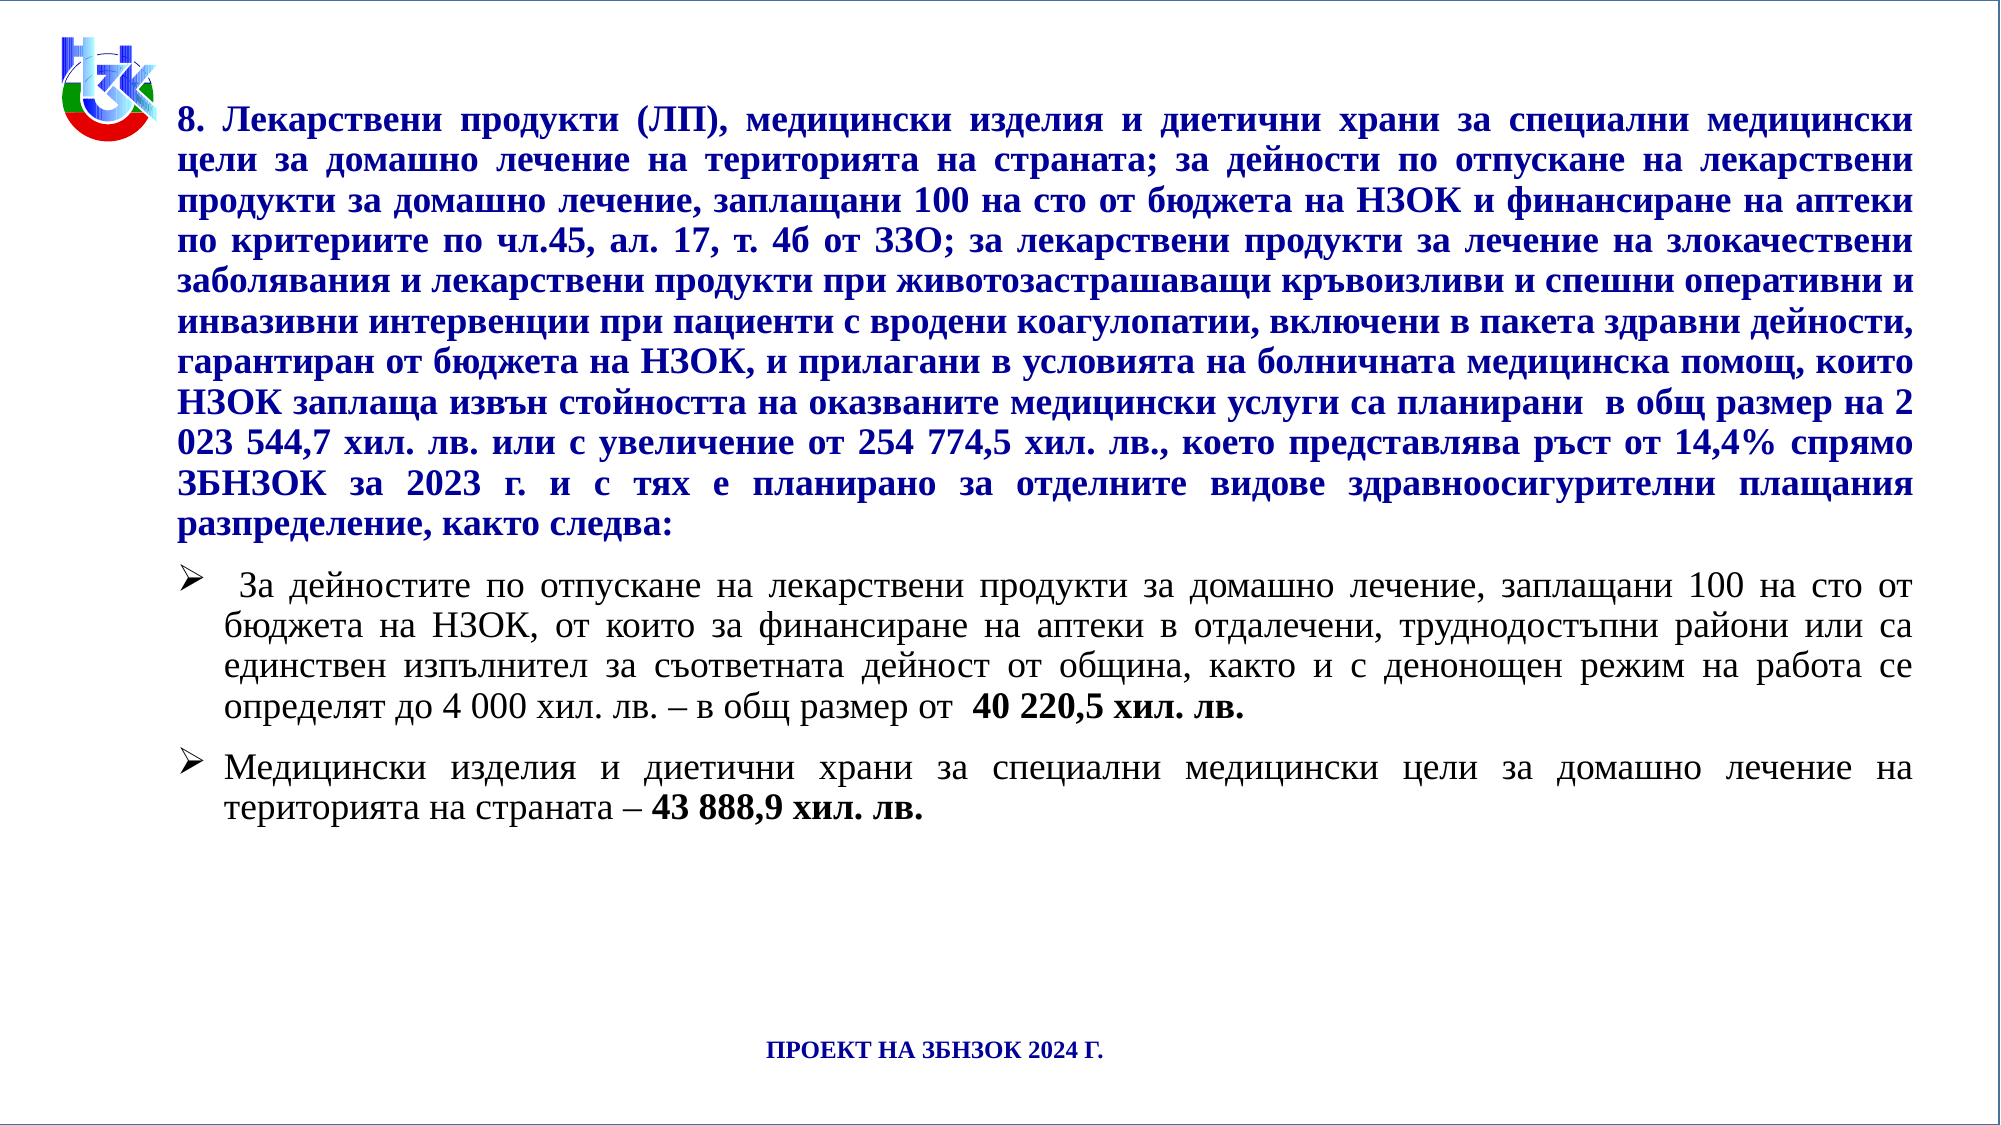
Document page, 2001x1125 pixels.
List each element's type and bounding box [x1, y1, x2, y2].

text_box [28, 33, 187, 143]
text_box [0, 0, 2000, 1125]
